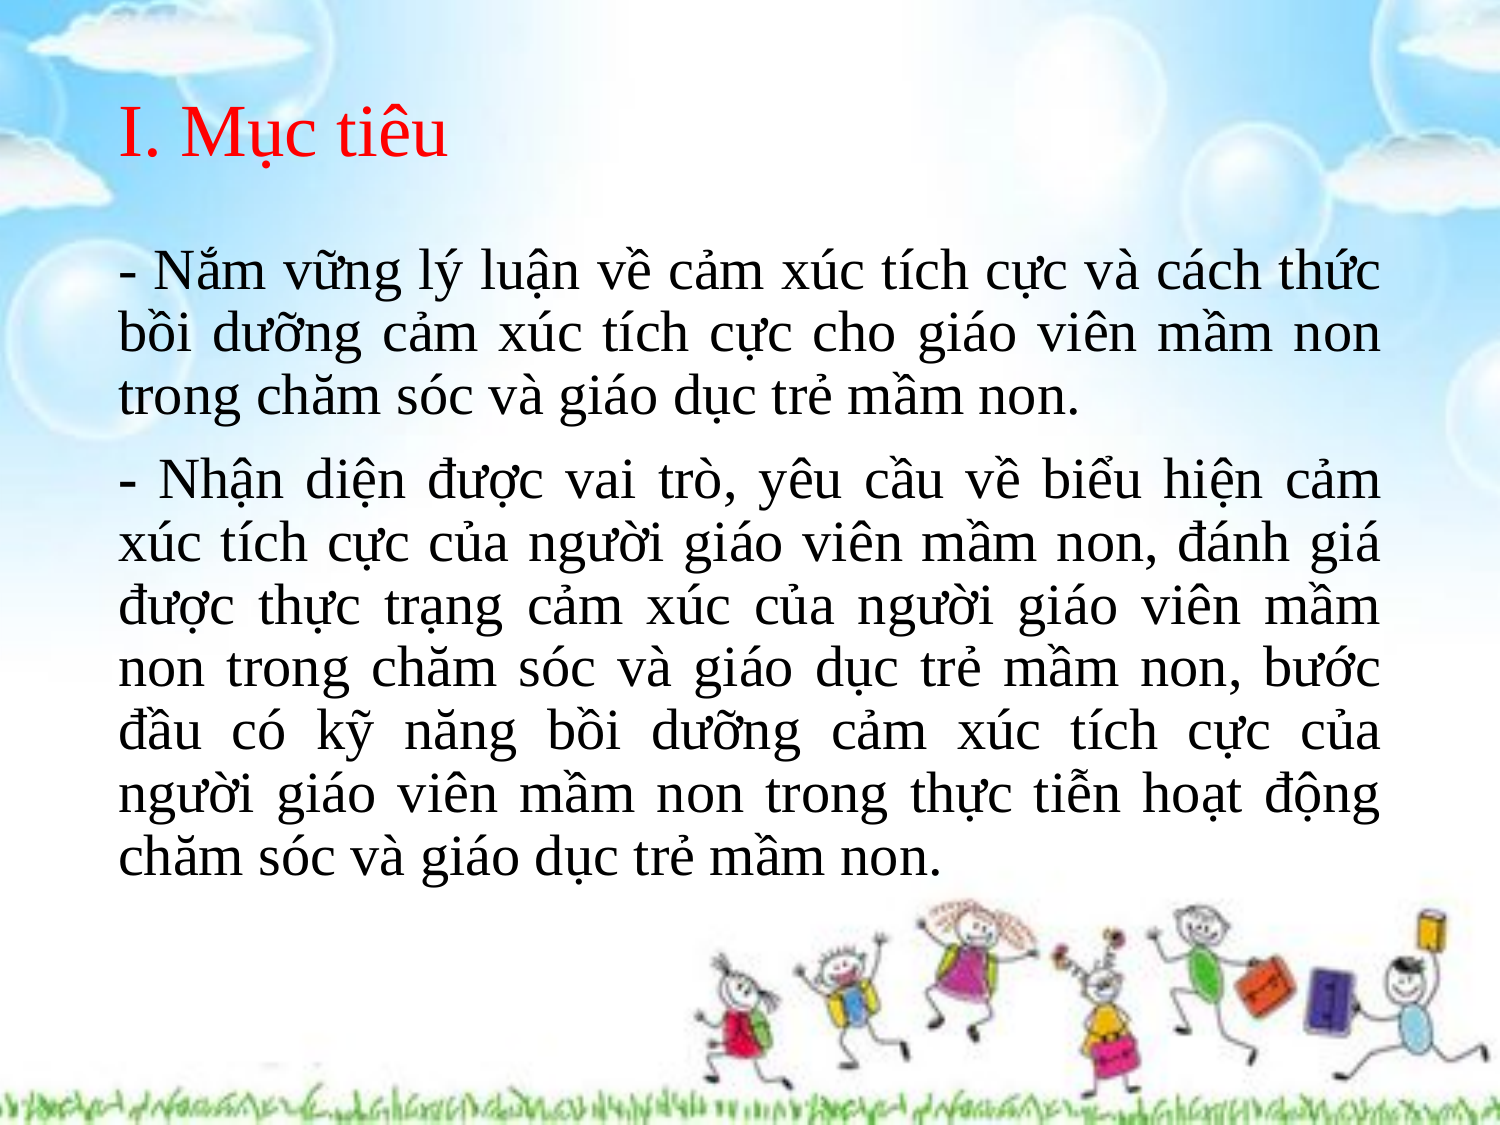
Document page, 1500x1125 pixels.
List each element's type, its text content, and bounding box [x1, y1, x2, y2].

picture [0, 0, 1500, 1125]
list - Nắm vững lý luận về cảm xúc tích cực và cách thức bồi dưỡng cảm xúc tích cực cho giáo viên mầm non trong chăm sóc và giáo dục trẻ mầm non. - Nhận diện được vai trò, yêu cầu về biểu hiện cảm xúc tích cực của người giáo viên mầm non, đánh giá được thực trạng cảm xúc của người giáo viên mầm non trong chăm sóc và giáo dục trẻ mầm non, bước đầu có kỹ năng bồi dưỡng cảm xúc tích cực của người giáo viên mầm non trong thực tiễn hoạt động chăm sóc và giáo dục trẻ mầm non. [103, 231, 1397, 946]
title I. Mục tiêu [103, 59, 493, 205]
